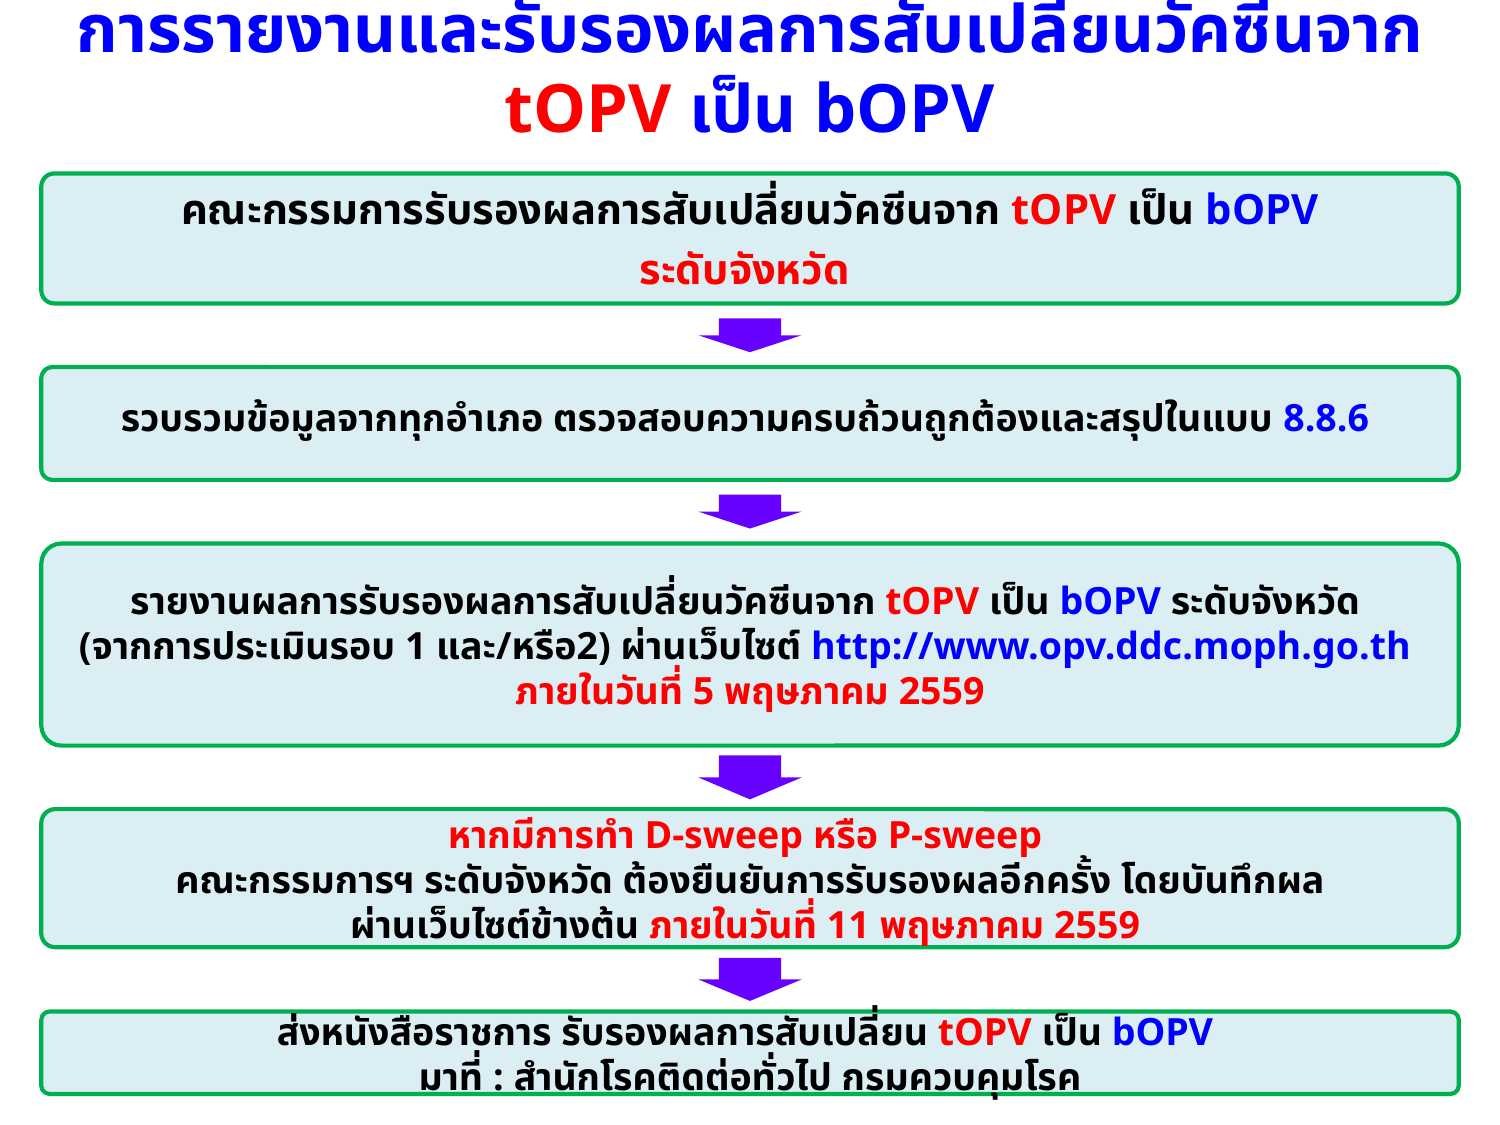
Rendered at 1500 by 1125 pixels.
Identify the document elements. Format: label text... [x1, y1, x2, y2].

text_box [41, 172, 1459, 1095]
text_box การรายงานและรับรองผลการสับเปลี่ยนวัคซีนจาก tOPV เป็น bOPV [0, 0, 1500, 135]
text_box [0, 274, 1500, 1125]
